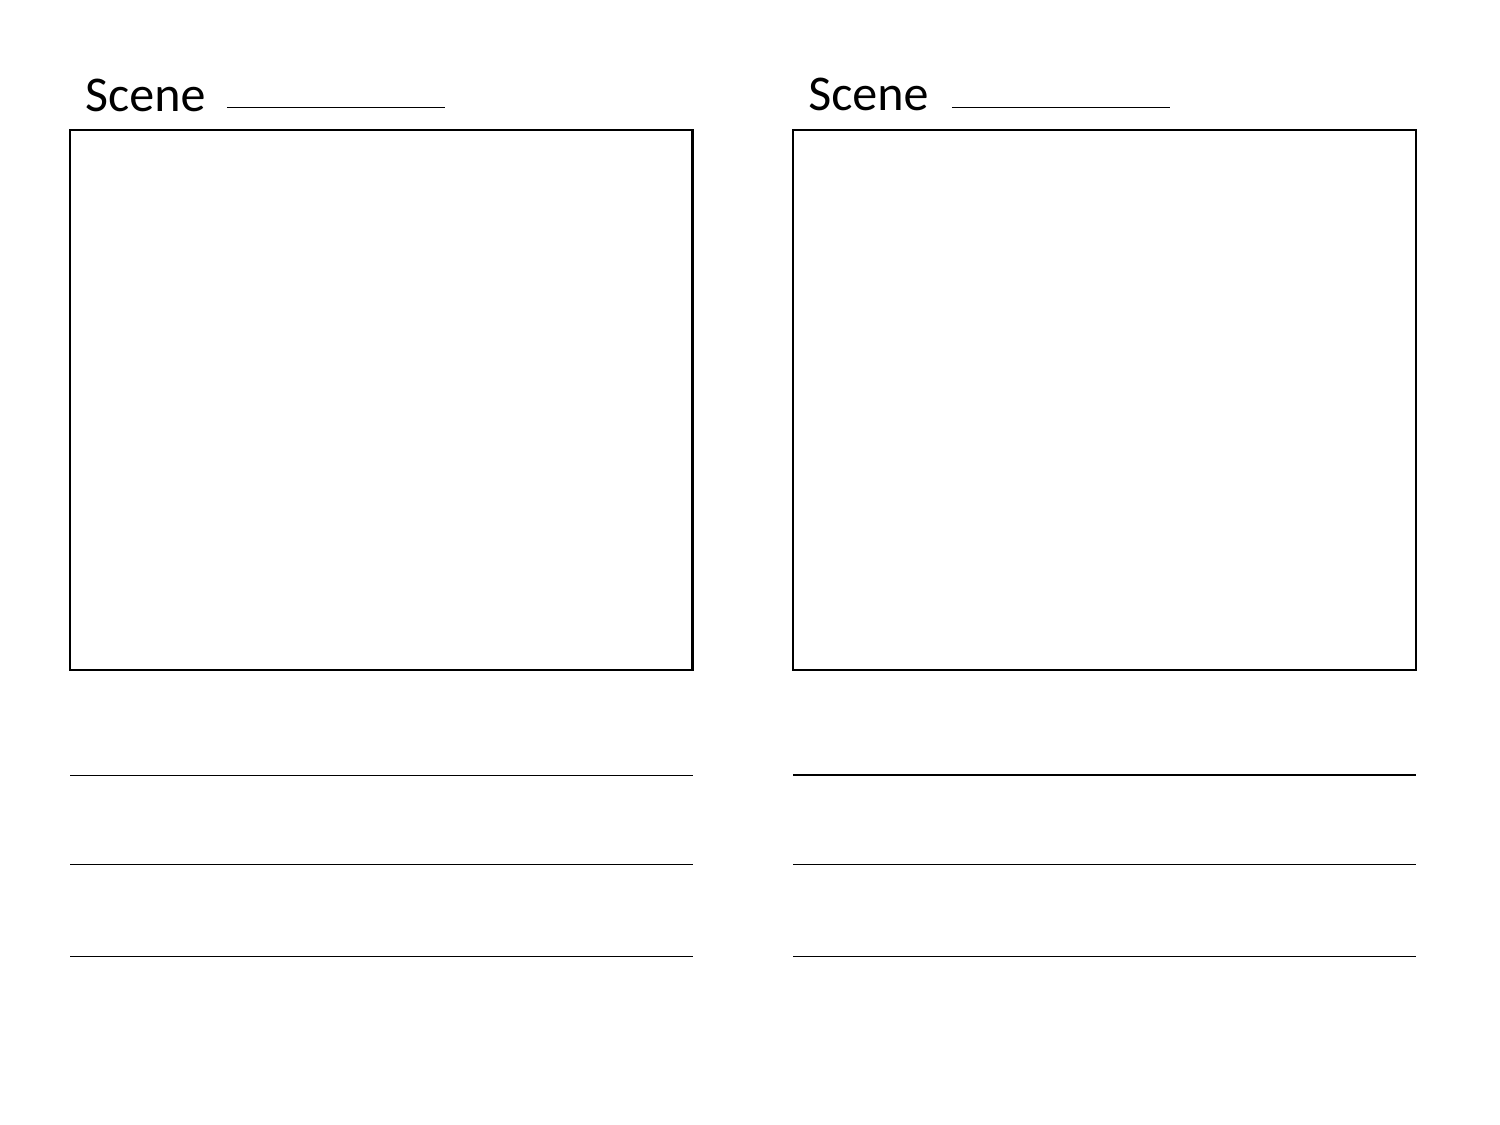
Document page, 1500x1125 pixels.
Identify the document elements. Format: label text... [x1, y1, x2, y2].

text_box [69, 129, 694, 671]
text_box [792, 129, 1417, 671]
text_box Scene [793, 52, 988, 128]
text_box Scene [70, 53, 265, 129]
